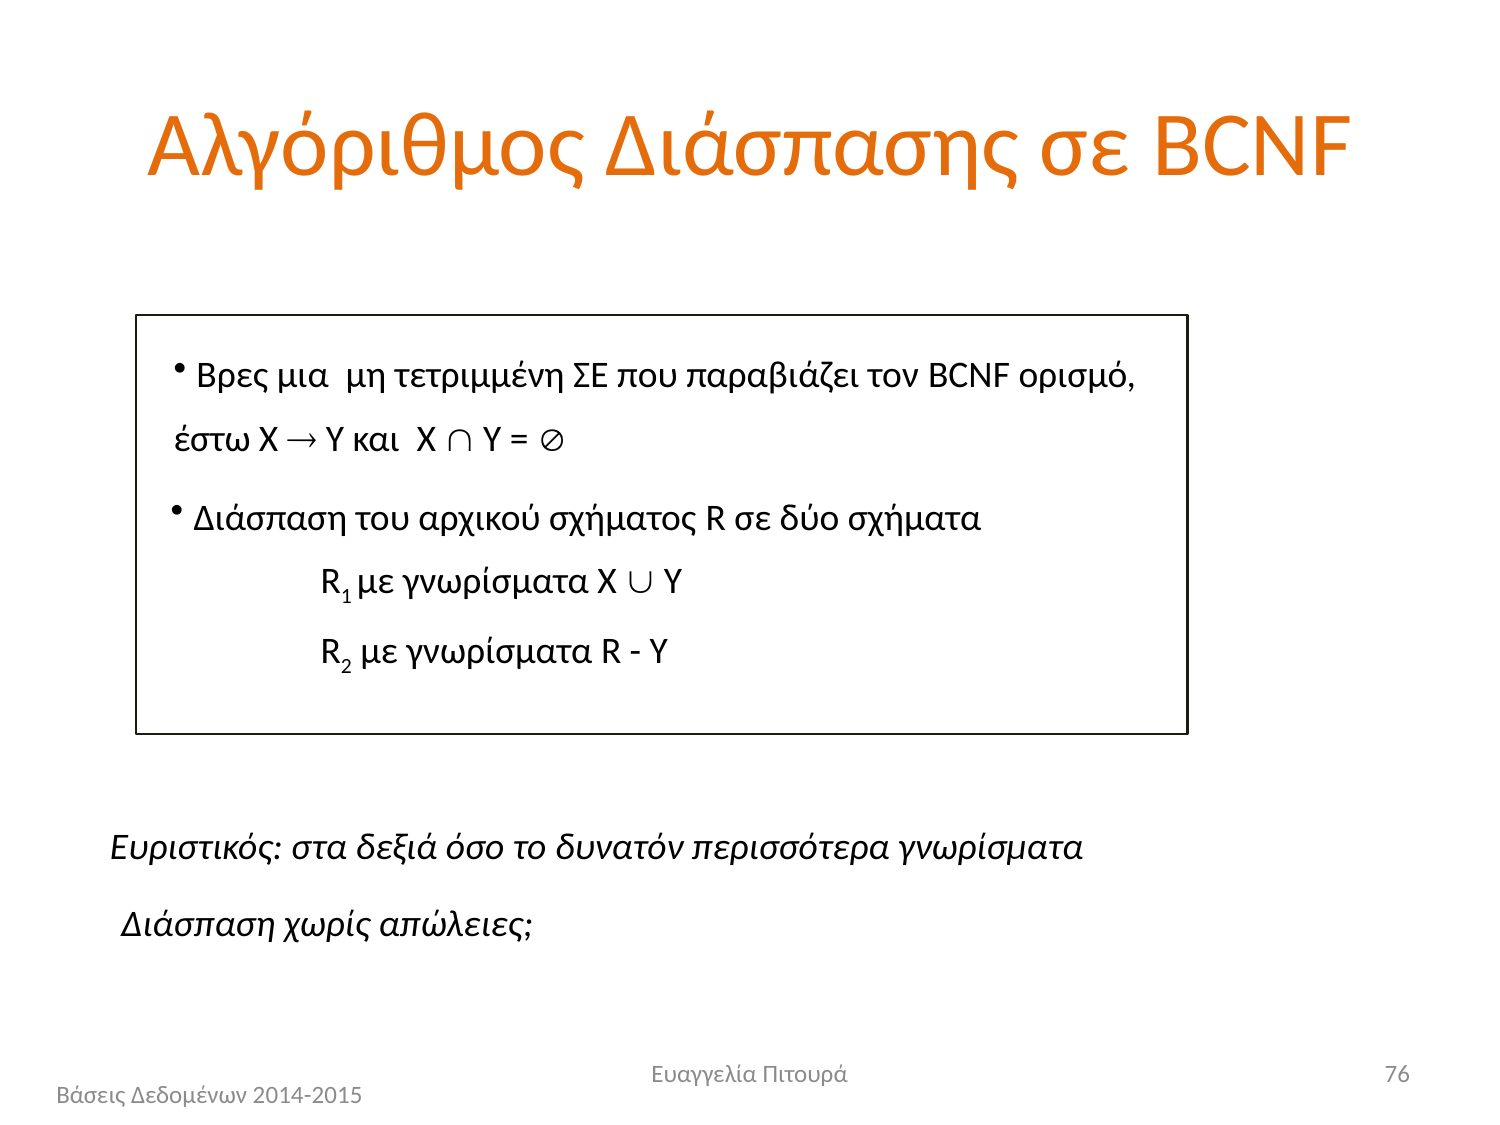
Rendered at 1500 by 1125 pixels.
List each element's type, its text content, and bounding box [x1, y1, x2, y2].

text_box Ευριστικός: στα δεξιά όσο το δυνατόν περισσότερα γνωρίσματα [95, 814, 1396, 875]
slide_number Βάσεις Δεδομένων 2014-2015 [41, 1063, 392, 1124]
text_box Διάσπαση χωρίς απώλειες; [106, 891, 1432, 952]
footer Ευαγγελία Πιτουρά [512, 1042, 988, 1103]
title Αλγόριθμος Διάσπασης σε BCNF [75, 45, 1425, 233]
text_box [135, 315, 1447, 735]
slide_number 76 [1074, 1042, 1425, 1103]
